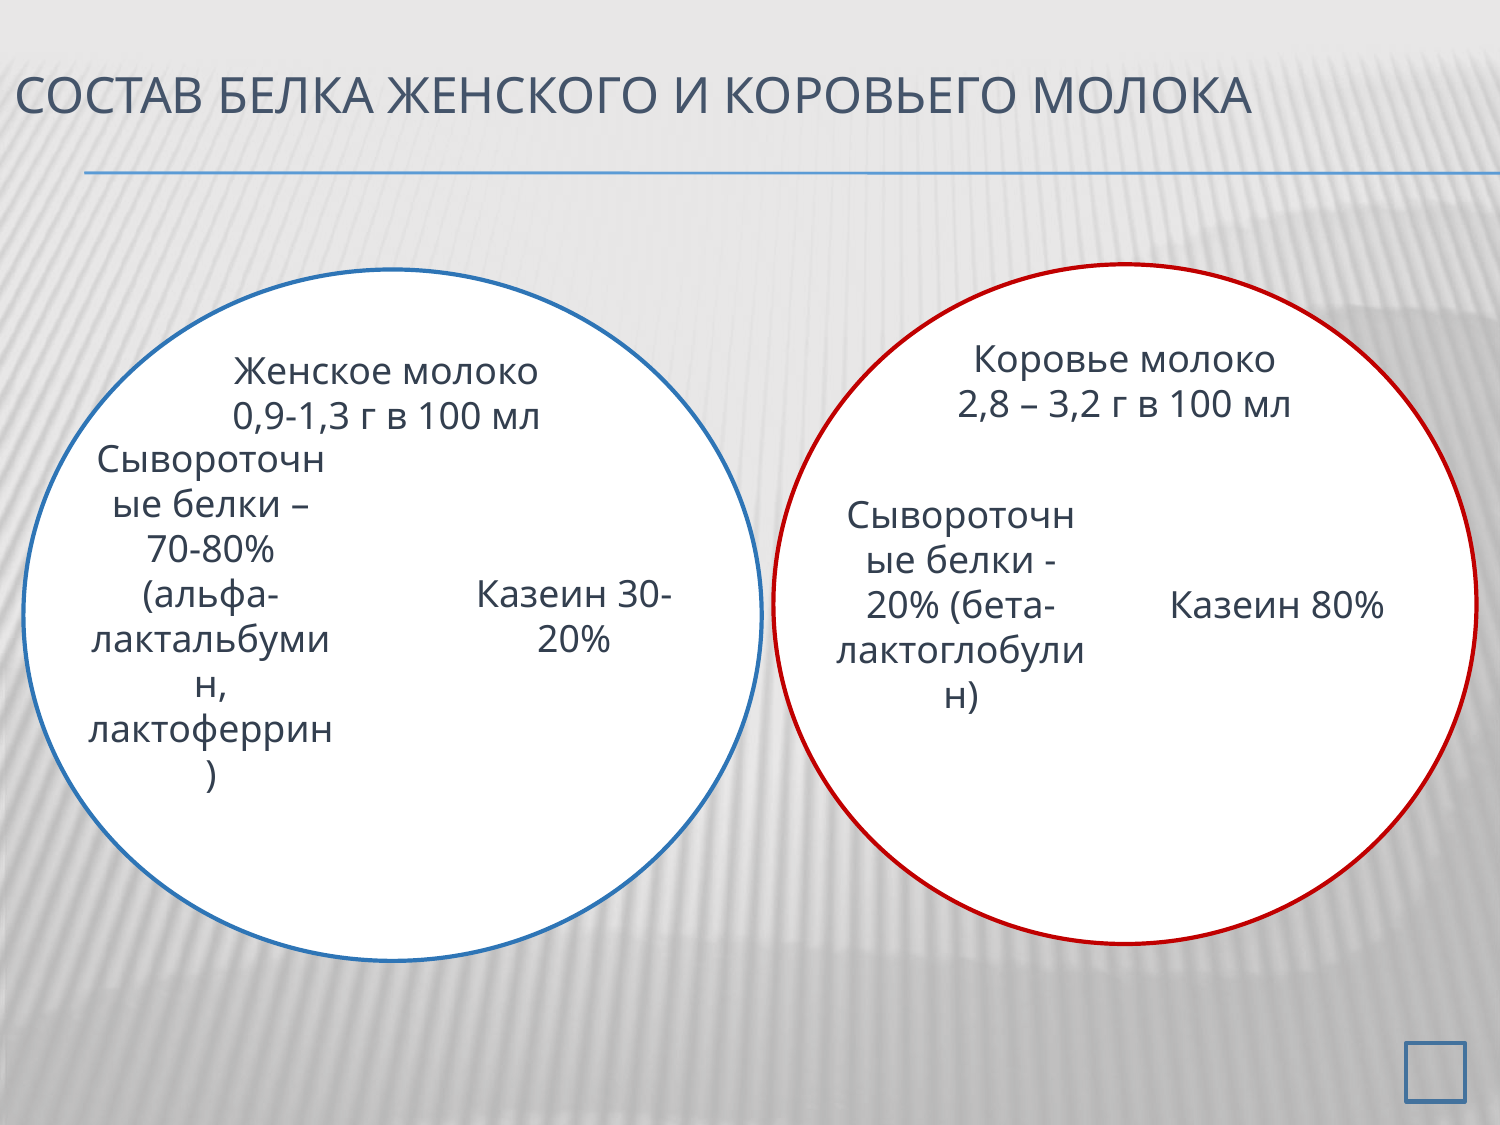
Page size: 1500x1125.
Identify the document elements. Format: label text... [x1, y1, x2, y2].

text_box Коровье молоко 2,8 – 3,2 г в 100 мл [937, 328, 1313, 433]
text_box Сывороточные белки – 70-80% (альфа-лактальбумин, лактоферрин) [68, 467, 354, 764]
text_box [21, 267, 764, 963]
text_box [1404, 1041, 1467, 1104]
text_box Казеин 80% [1135, 455, 1420, 752]
text_box [771, 262, 1479, 947]
title Состав белка женского и коровьего молока [0, 35, 1500, 153]
text_box Сывороточные белки - 20% (бета-лактоглобулин) [818, 455, 1104, 752]
text_box Женское молоко 0,9-1,3 г в 100 мл [175, 339, 598, 445]
text_box Казеин 30-20% [431, 467, 717, 764]
